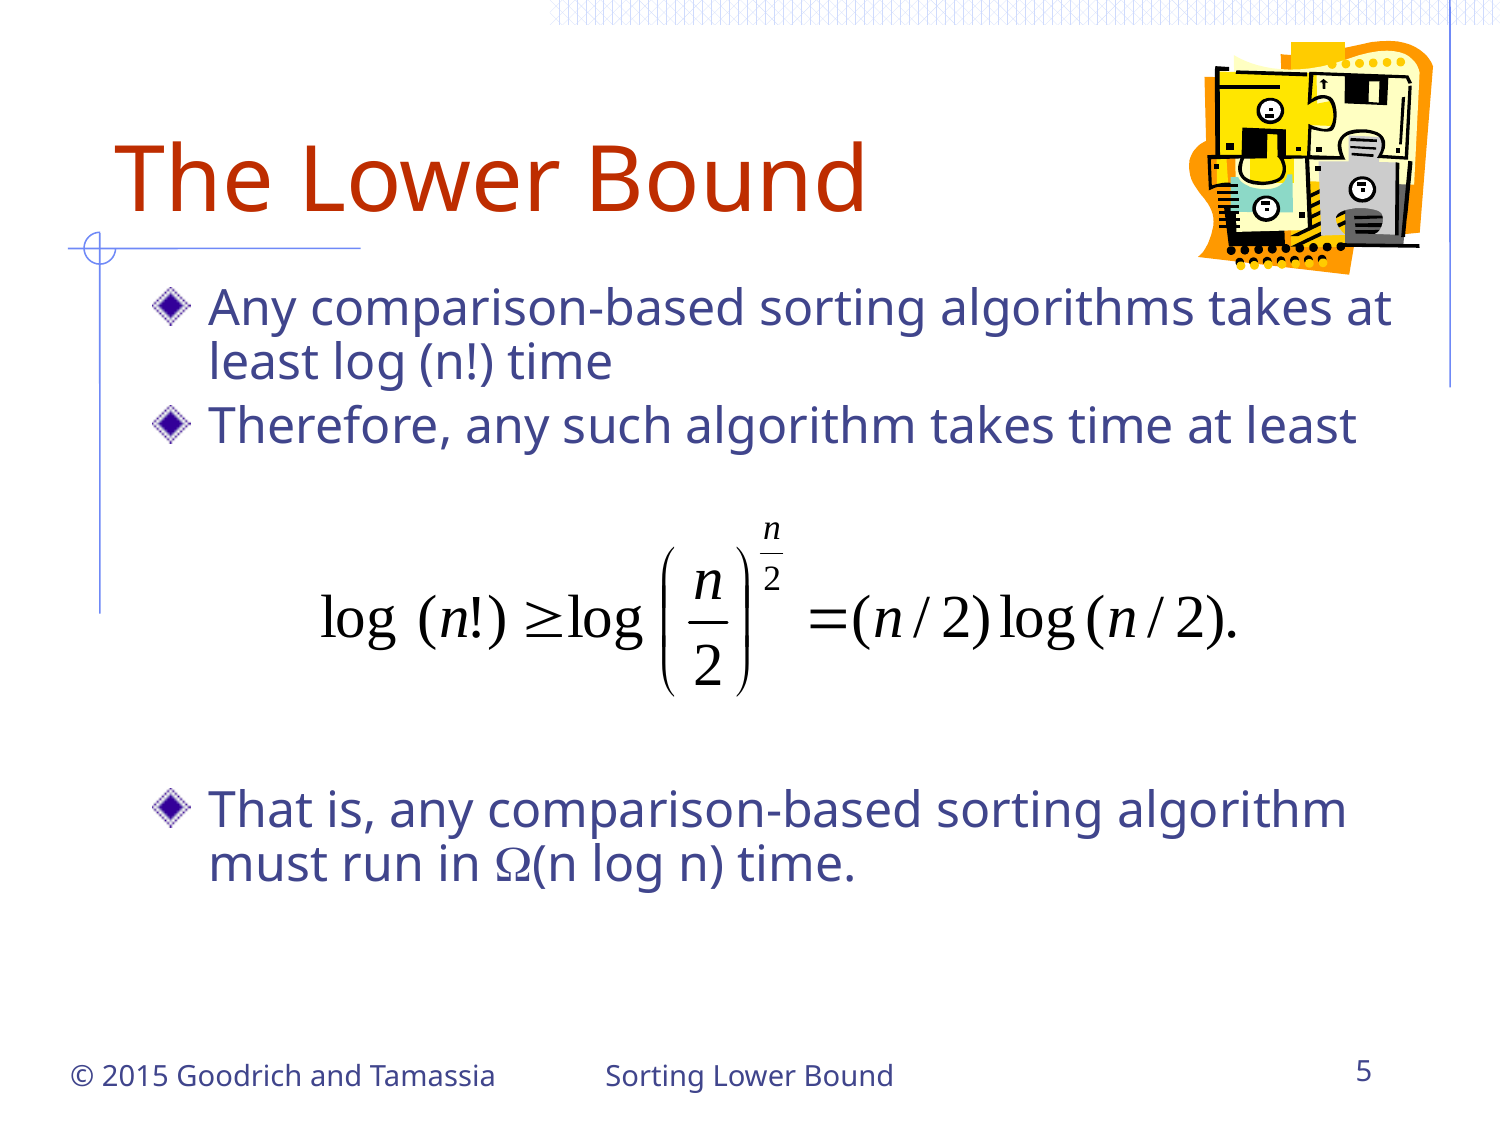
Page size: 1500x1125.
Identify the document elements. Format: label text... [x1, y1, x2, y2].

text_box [312, 499, 1251, 710]
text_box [1187, 37, 1437, 279]
list Any comparison-based sorting algorithms takes at least log (n!) time Therefore, any such algorithm takes time at least That is, any comparison-based sorting algorithm must run in W(n log n) time. [137, 275, 1438, 713]
picture [152, 788, 191, 828]
slide_number 5 [1074, 1024, 1388, 1101]
title The Lower Bound [99, 50, 1182, 238]
picture [152, 287, 191, 326]
footer Sorting Lower Bound [512, 1024, 988, 1101]
picture [152, 405, 191, 444]
